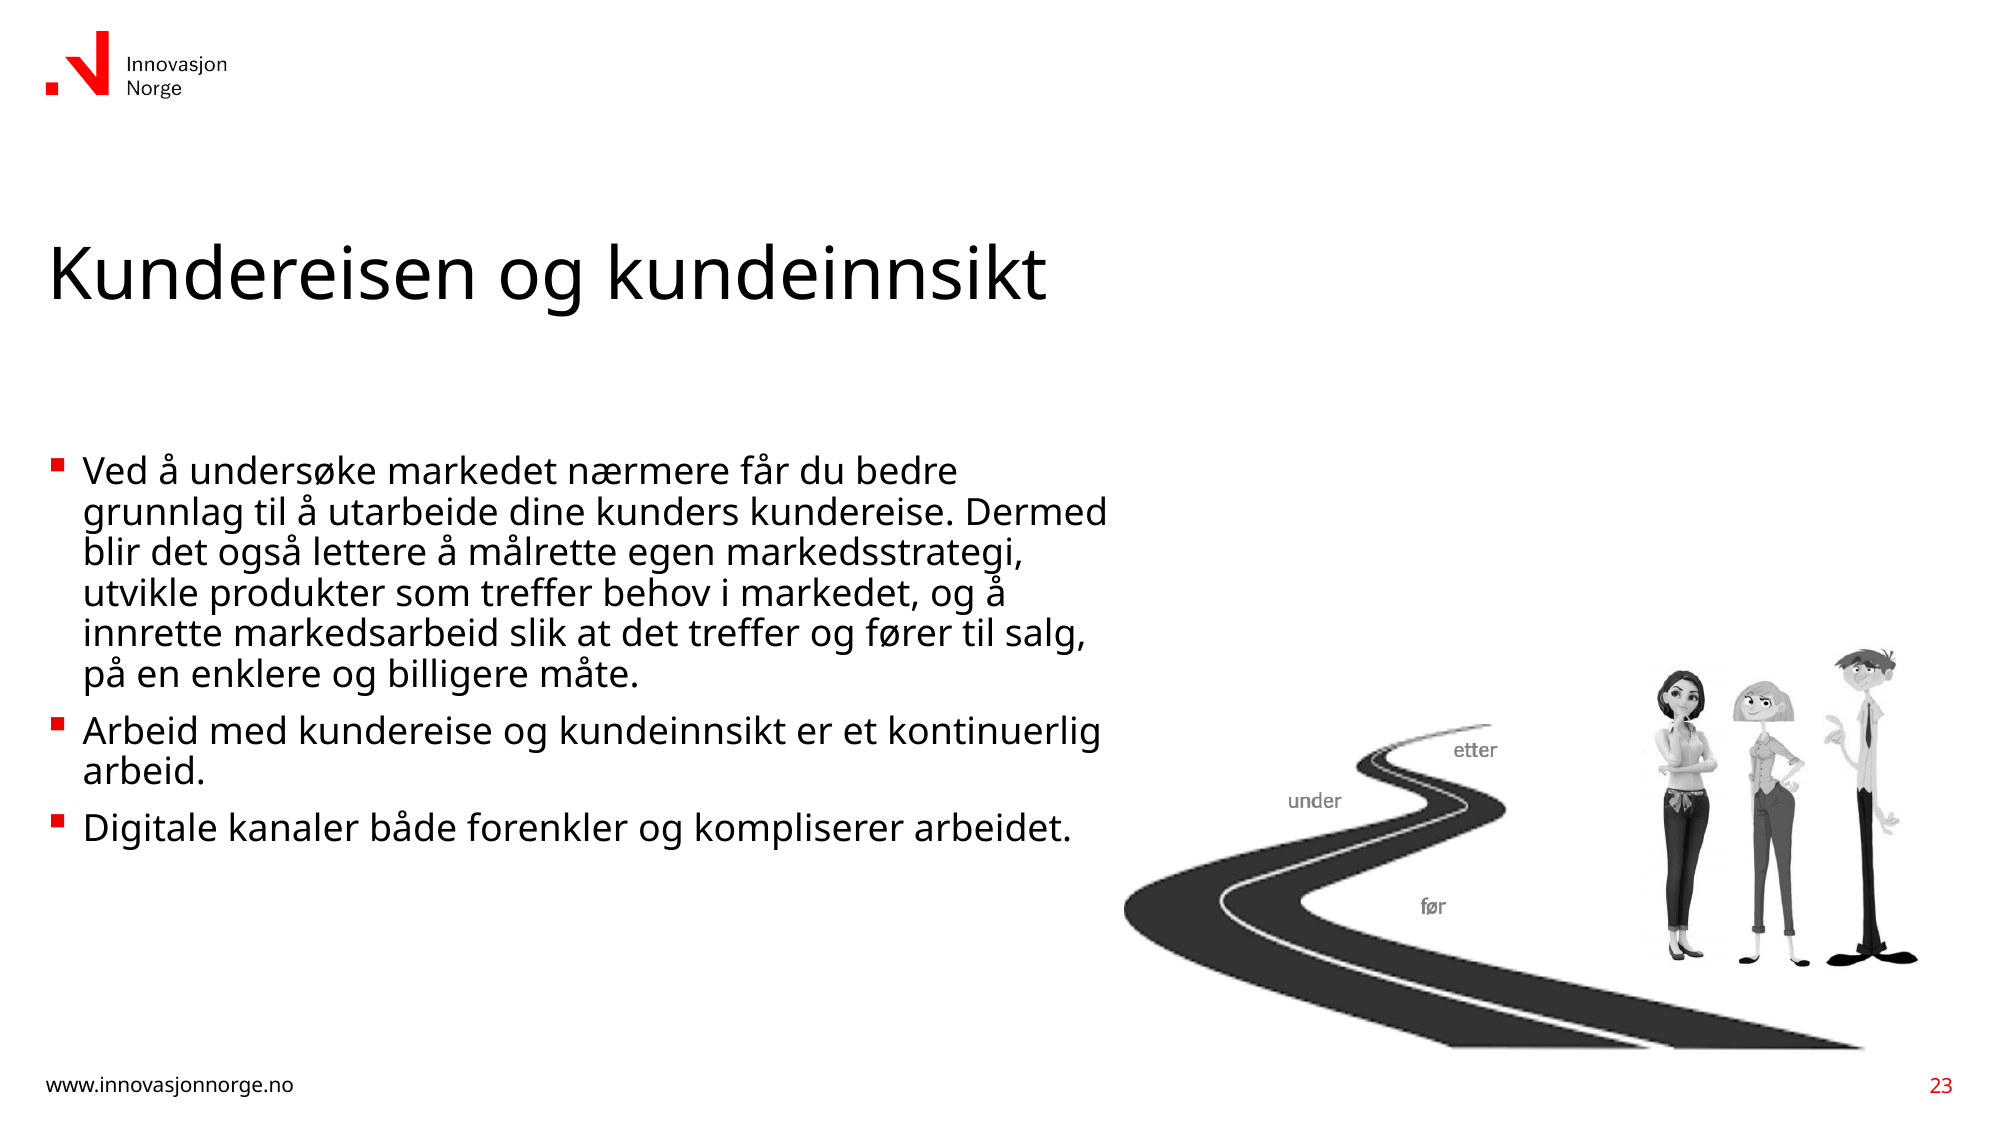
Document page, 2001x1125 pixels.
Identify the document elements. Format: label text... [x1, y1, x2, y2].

slide_number 23 [1791, 1072, 1954, 1109]
picture [33, 18, 239, 108]
title Kundereisen og kundeinnsikt [47, 236, 1529, 448]
picture [1104, 624, 1971, 1053]
list Ved å undersøke markedet nærmere får du bedre grunnlag til å utarbeide dine kunders kundereise. Dermed blir det også lettere å målrette egen markedsstrategi, utvikle produkter som treffer behov i markedet, og å innrette markedsarbeid slik at det treffer og fører til salg, på en enklere og billigere måte. Arbeid med kundereise og kundeinnsikt er et kontinuerlig arbeid. Digitale kanaler både forenkler og kompliserer arbeidet. [47, 452, 1130, 880]
